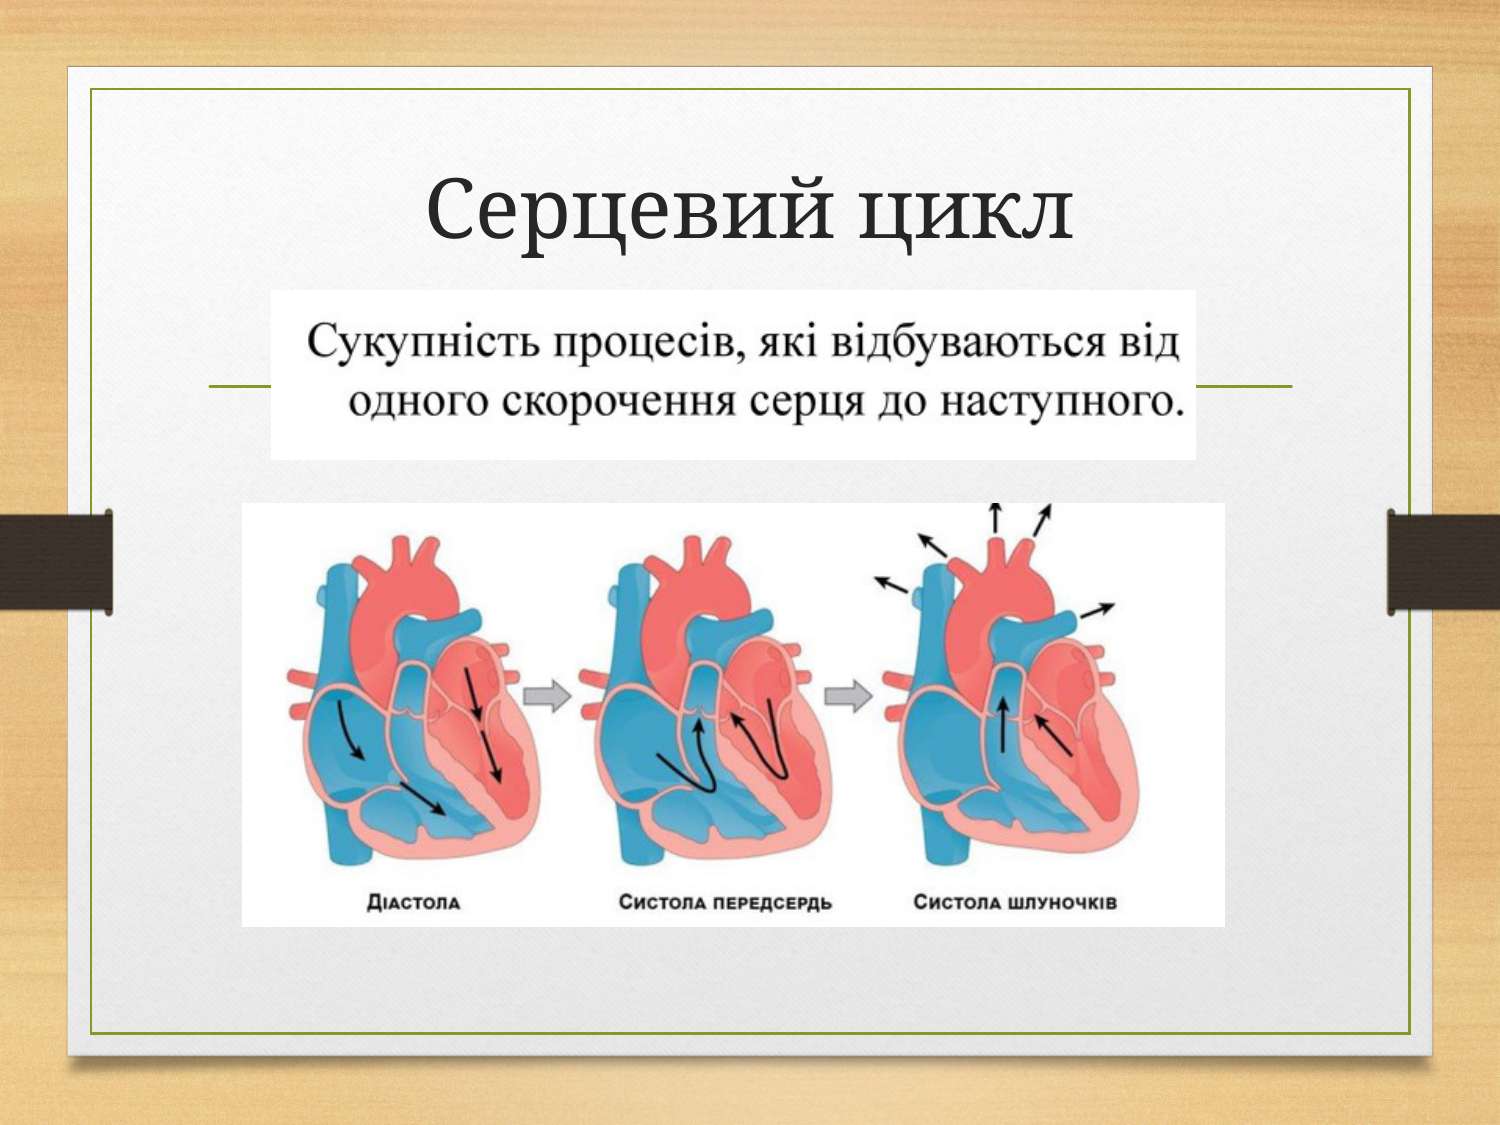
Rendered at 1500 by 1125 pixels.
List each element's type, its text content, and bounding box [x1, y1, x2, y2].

picture [0, 0, 1500, 1125]
title Серцевий цикл [192, 98, 1308, 312]
